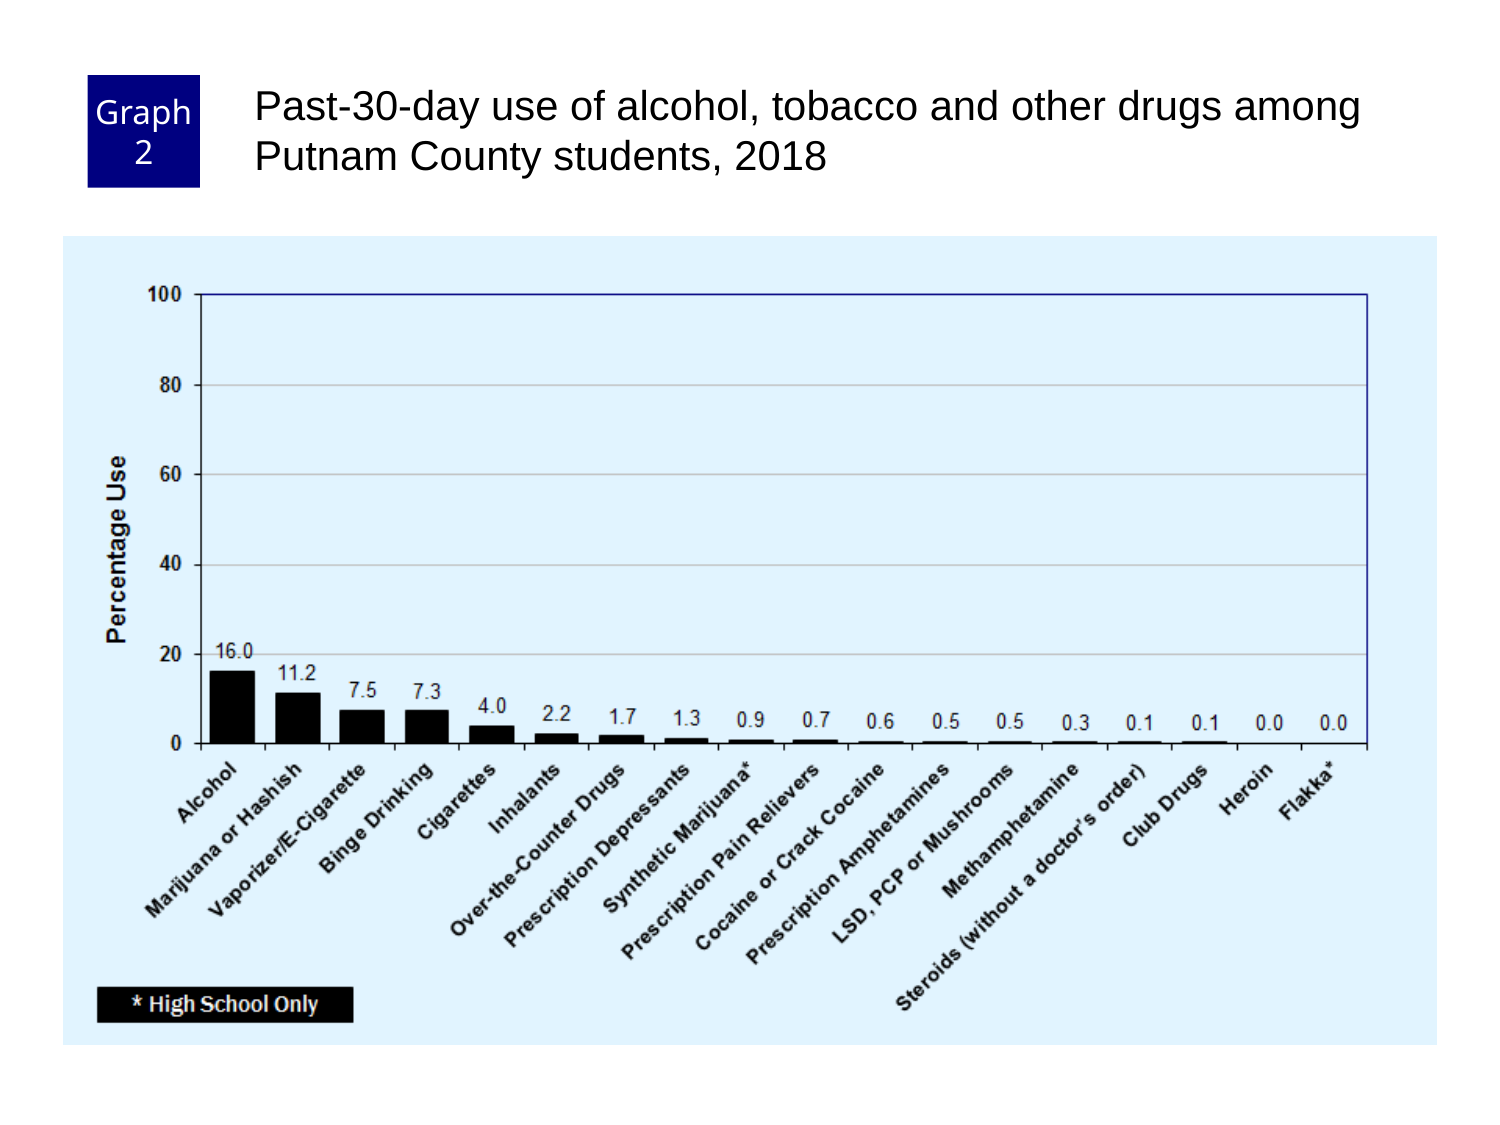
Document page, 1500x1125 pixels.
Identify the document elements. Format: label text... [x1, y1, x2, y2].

text_box Past-30-day use of alcohol, tobacco and other drugs among Putnam County students, 2018 [249, 75, 1438, 200]
picture [62, 236, 1437, 1046]
text_box Graph 2 [87, 75, 200, 188]
